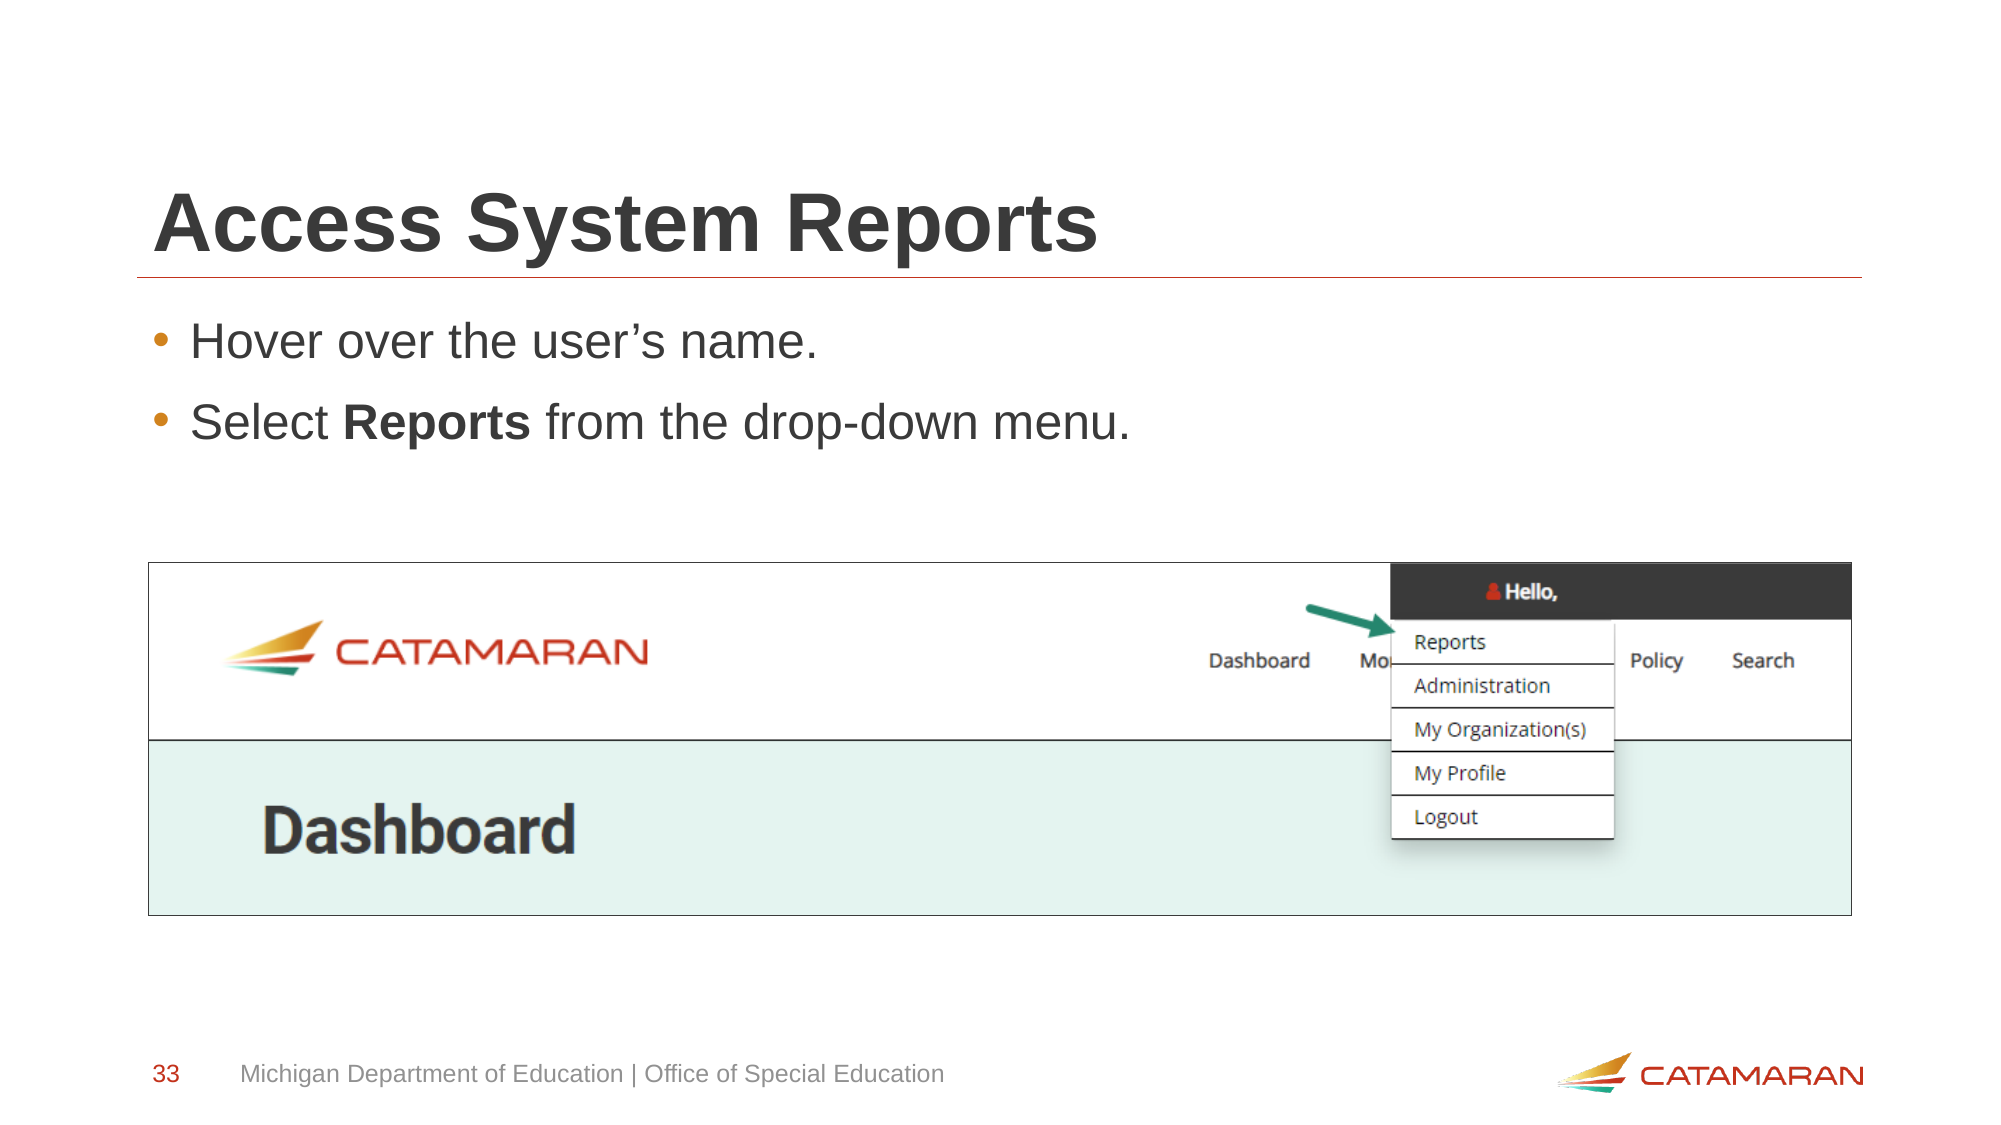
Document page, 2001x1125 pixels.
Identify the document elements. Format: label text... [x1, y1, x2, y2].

list Hover over the user’s name. Select Reports from the drop-down menu. [137, 301, 1863, 515]
picture [148, 562, 1852, 916]
title Access System Reports [137, 111, 1863, 278]
slide_number 33 [137, 1042, 205, 1103]
picture [1557, 1052, 1863, 1093]
footer Michigan Department of Education | Office of Special Education [225, 1042, 1484, 1103]
